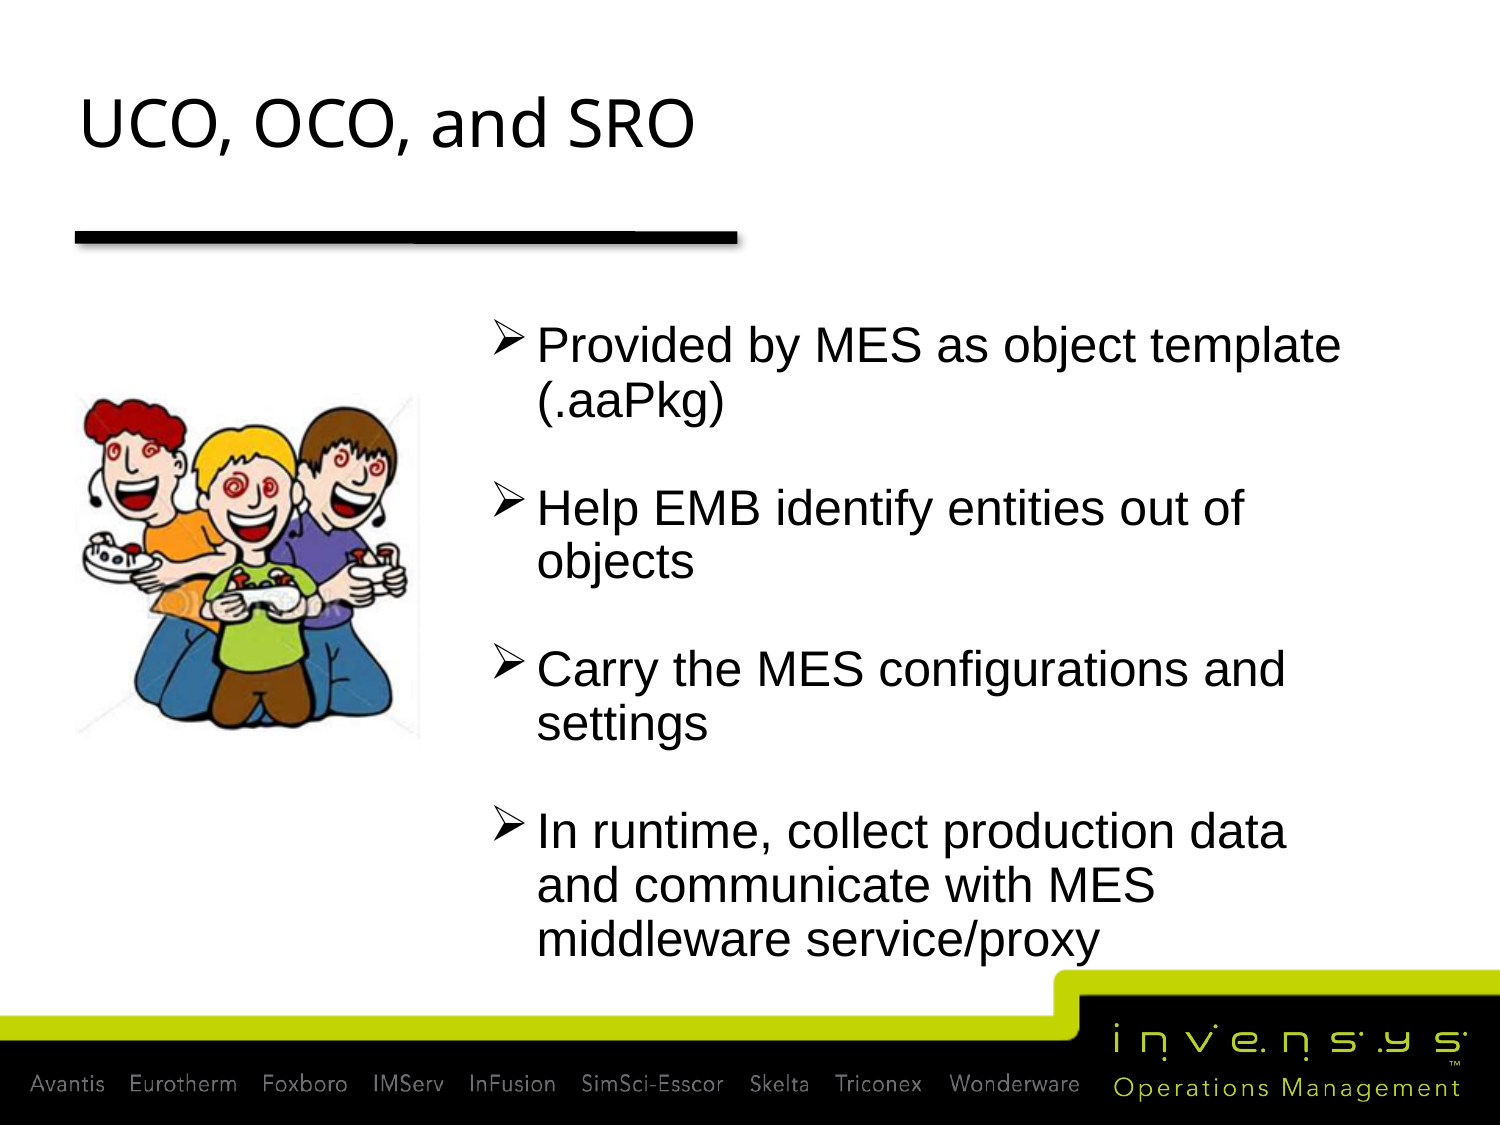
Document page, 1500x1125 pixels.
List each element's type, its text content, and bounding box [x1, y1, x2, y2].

text_box UCO, OCO, and SRO [78, 87, 1438, 206]
picture [74, 393, 423, 751]
text_box Provided by MES as object template (.aaPkg) Help EMB identify entities out of objects Carry the MES configurations and settings In runtime, collect production data and communicate with MES middleware service/proxy [474, 312, 1395, 975]
picture [0, 960, 1500, 1102]
